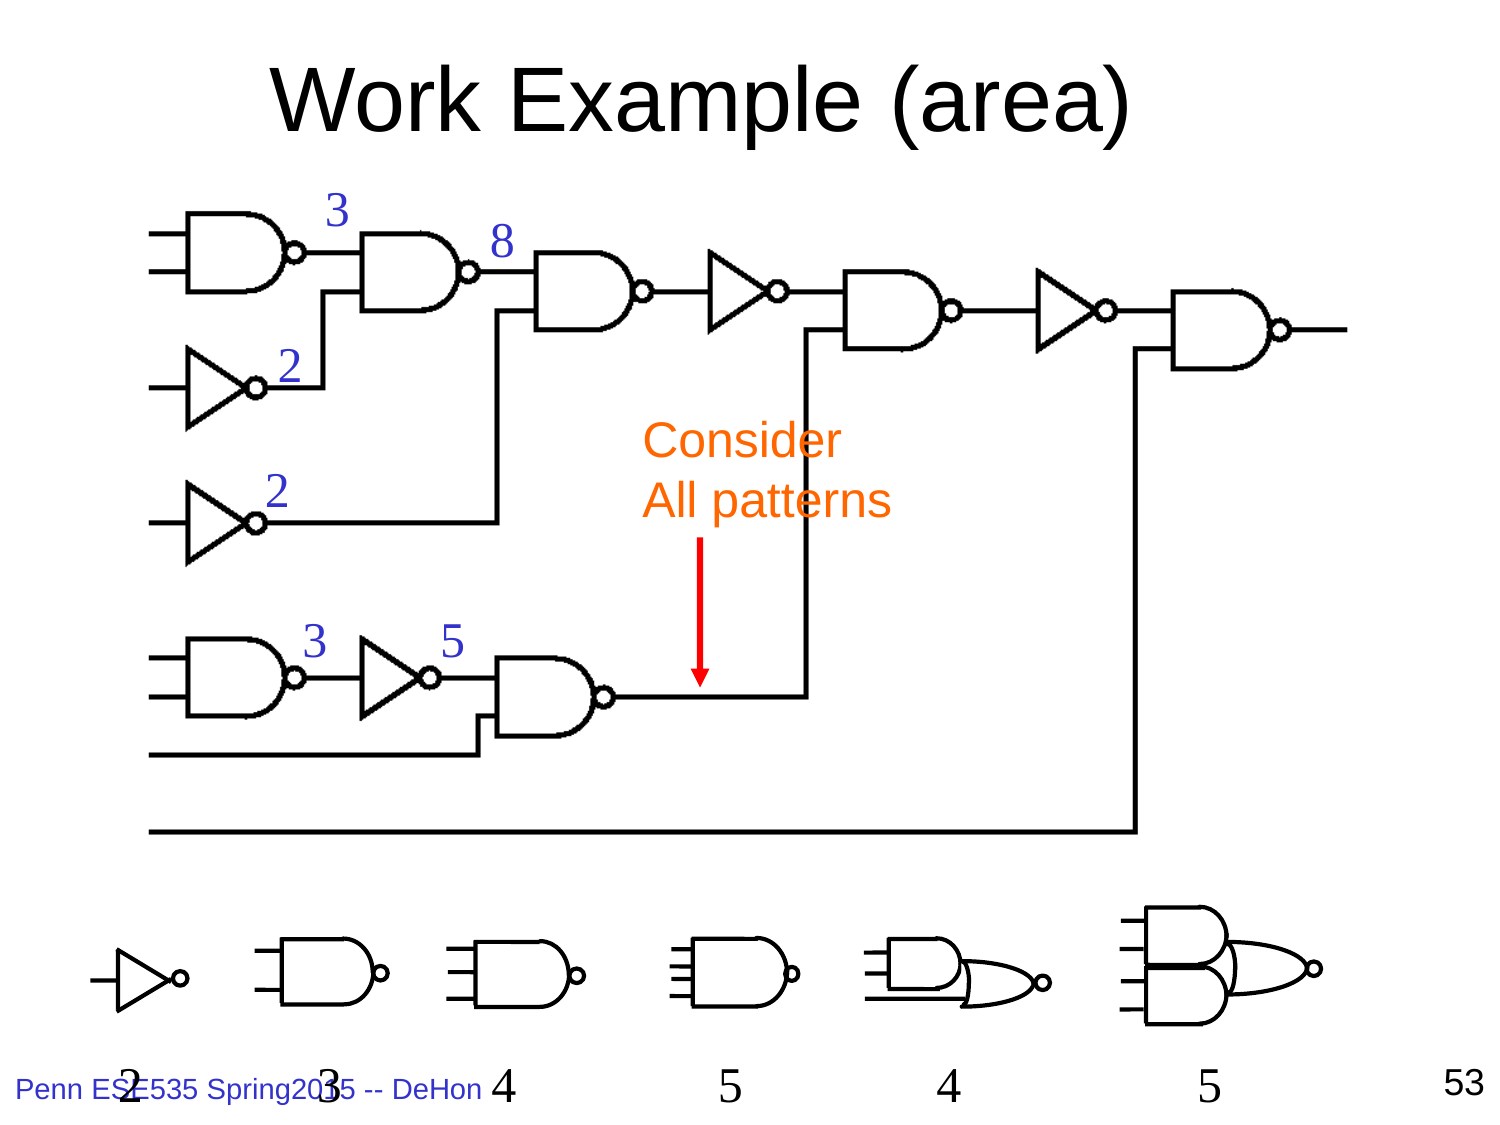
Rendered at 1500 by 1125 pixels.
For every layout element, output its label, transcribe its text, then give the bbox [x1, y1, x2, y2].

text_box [1119, 906, 1354, 1025]
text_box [669, 937, 799, 1007]
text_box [446, 940, 585, 1008]
text_box 4 [921, 1045, 977, 1121]
text_box 5 [1182, 1045, 1237, 1121]
text_box 5 [703, 1045, 758, 1121]
title Work Example (area) [89, 35, 1316, 233]
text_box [863, 937, 1051, 1007]
text_box 4 [476, 1045, 532, 1121]
text_box 3 [302, 1045, 357, 1121]
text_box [90, 948, 188, 1012]
slide_number 53 [1187, 1049, 1500, 1125]
picture [124, 162, 1413, 895]
slide_number Penn ESE535 Spring2015 -- DeHon [0, 1062, 576, 1125]
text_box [254, 937, 388, 1005]
text_box 2 [103, 1045, 158, 1121]
